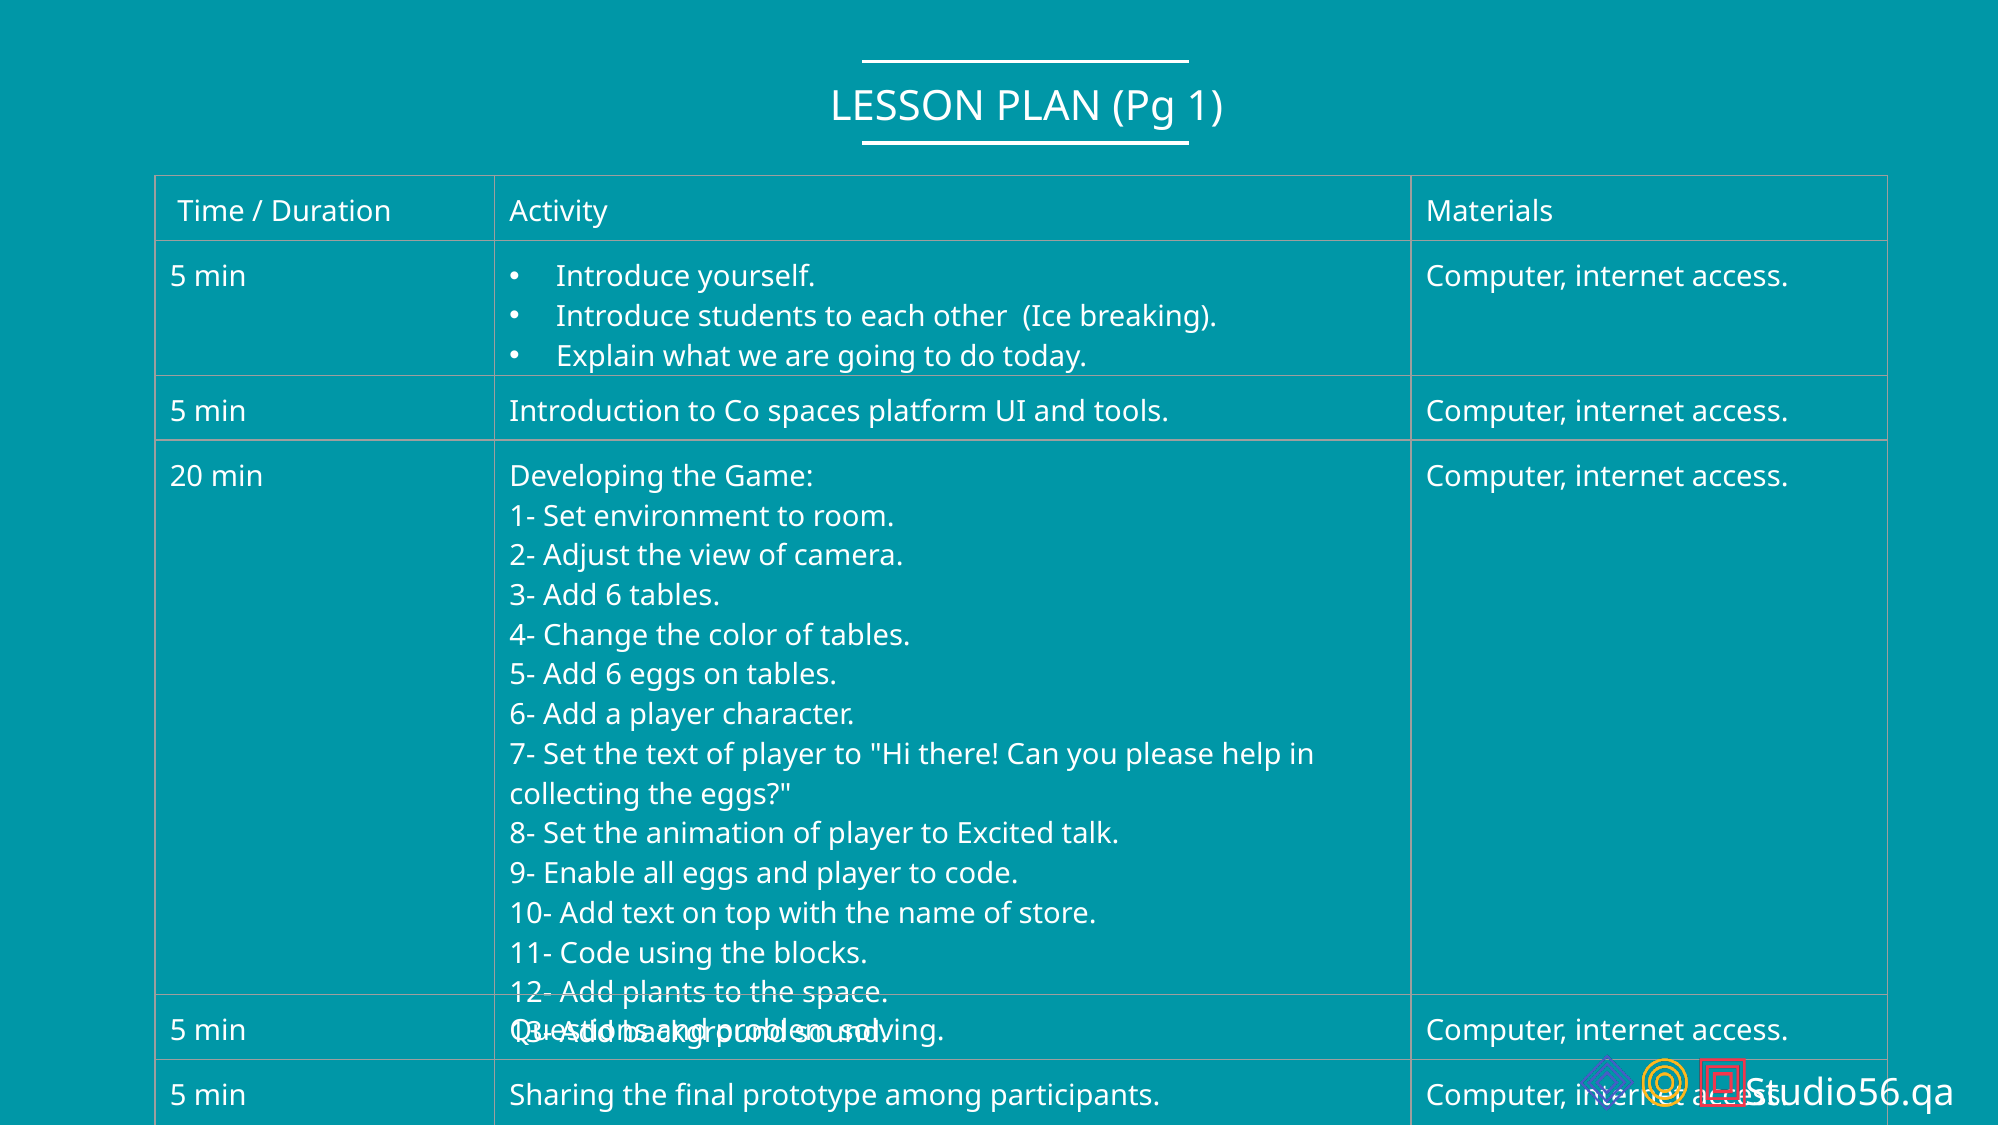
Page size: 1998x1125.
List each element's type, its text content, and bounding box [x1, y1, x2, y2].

picture [1577, 1051, 1750, 1113]
table_cell Computer, internet access. [1412, 995, 1887, 1059]
table_cell Sharing the final prototype among participants. [495, 1060, 1410, 1125]
table_cell Computer, internet access. [1412, 376, 1887, 439]
text_box LESSON PLAN (Pg 1) [633, 58, 1409, 149]
table_cell Developing the Game: 1- Set environment to room. 2- Adjust the view of camera. 3- Add 6 tables. 4- Change the color of tables. 5- Add 6 eggs on tables. 6- Add a player character. 7- Set the text of player to "Hi there! Can you please help in collecting the eggs?" 8- Set the animation of player to Excited talk. 9- Enable all eggs and player to code. 10- Add text on top with the name of store. 11- Code using the blocks. 12- Add plants to the space. 13- Add background sound. [495, 441, 1410, 994]
table_cell Introduce yourself. Introduce students to each other (Ice breaking). Explain what we are going to do today. [495, 241, 1410, 375]
table_cell Computer, internet access. [1412, 241, 1887, 375]
table_header Activity [495, 176, 1410, 240]
table_header Time / Duration [156, 176, 494, 240]
table_cell 20 min [156, 441, 494, 994]
table_cell Introduction to Co spaces platform UI and tools. [495, 376, 1410, 439]
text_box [862, 61, 1190, 144]
table_cell 5 min [156, 241, 494, 375]
table_cell Questions and problem solving. [495, 995, 1410, 1059]
text_box Studio56.qa [1747, 1060, 1963, 1121]
table_cell 5 min [156, 376, 494, 439]
table_cell 5 min [156, 1060, 494, 1125]
table_cell Computer, internet access. [1412, 1060, 1887, 1125]
table_cell Computer, internet access. [1412, 441, 1887, 994]
table_cell 5 min [156, 995, 494, 1059]
table_header Materials [1412, 176, 1887, 240]
